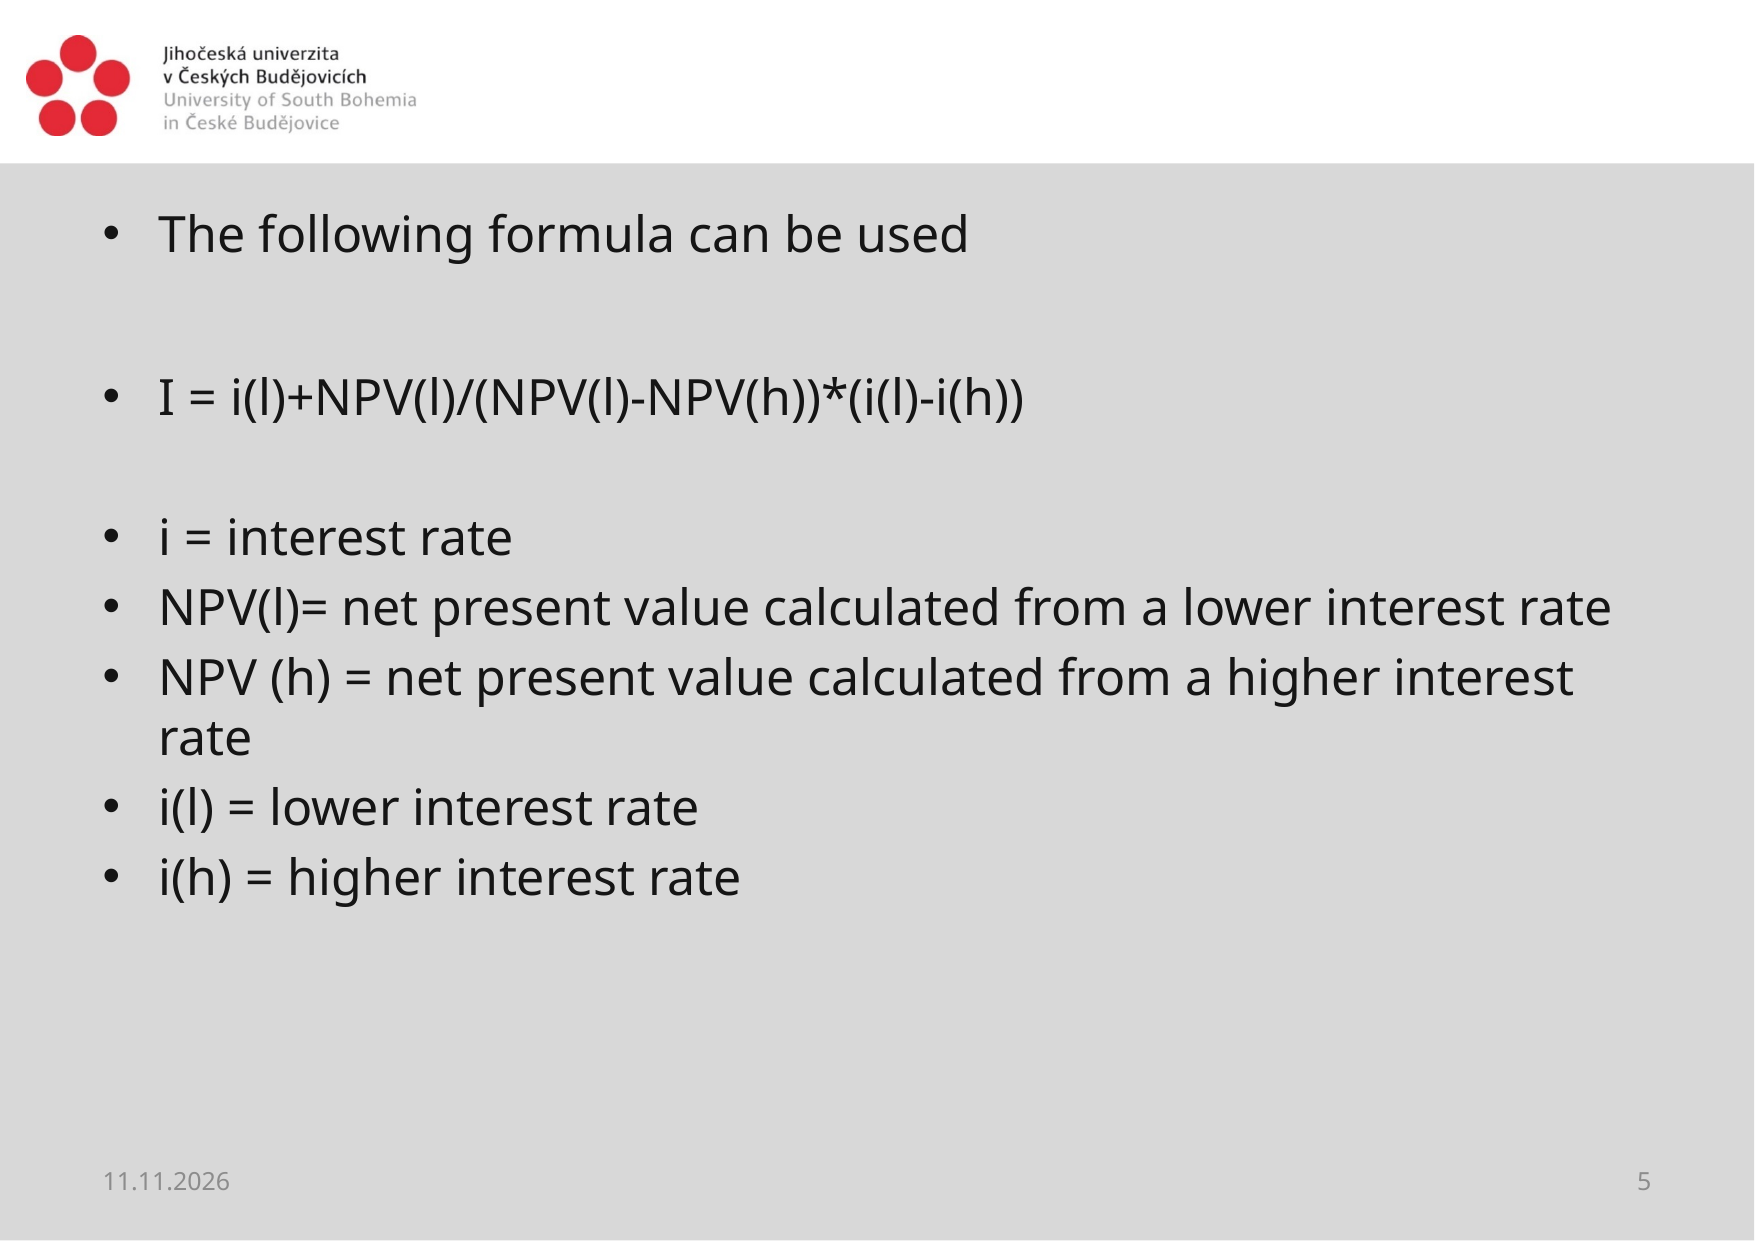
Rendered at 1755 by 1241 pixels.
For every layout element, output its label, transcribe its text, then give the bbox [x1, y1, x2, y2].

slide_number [87, 1149, 498, 1216]
text_box [0, 0, 1755, 75]
slide_number 5 [1257, 1149, 1667, 1216]
picture [26, 75, 417, 136]
list The following formula can be used I = i(l)+NPV(l)/(NPV(l)-NPV(h))*(i(l)-i(h)) i = interest rate NPV(l)= net present value calculated from a lower interest rate NPV (h) = net present value calculated from a higher interest rate i(l) = lower interest rate i(h) = higher interest rate [87, 194, 1667, 1109]
